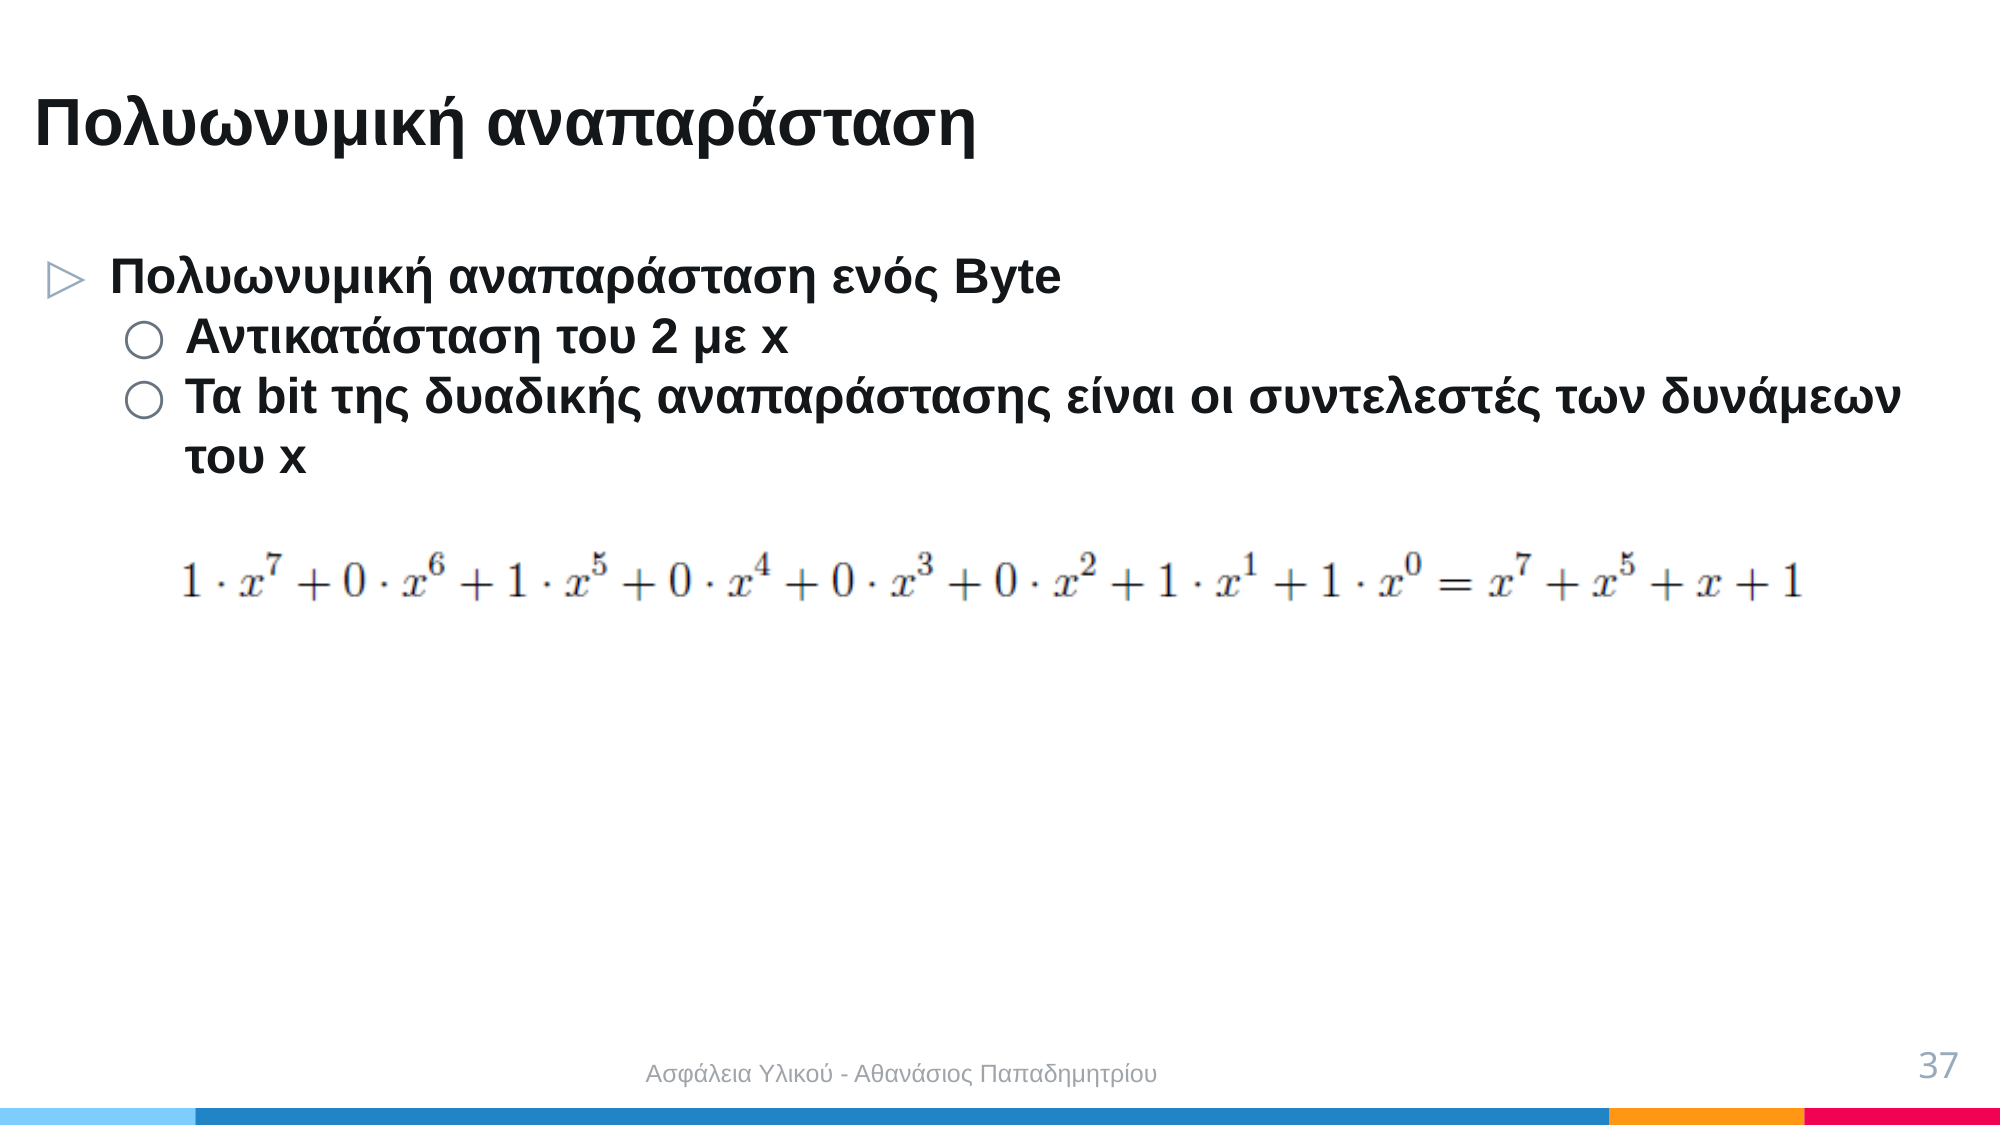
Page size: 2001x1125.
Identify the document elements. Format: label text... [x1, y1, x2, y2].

title Πολυωνυμική αναπαράσταση [19, 51, 1975, 174]
slide_number 37 [1693, 1027, 1975, 1096]
picture [155, 514, 1845, 644]
footer Ασφάλεια Υλικού - Αθανάσιος Παπαδημητρίου [195, 1042, 1609, 1103]
list Πολυωνυμική αναπαράσταση ενός Byte Αντικατάσταση του 2 με x Τα bit της δυαδικής αναπαράστασης είναι οι συντελεστές των δυνάμεων του x [19, 228, 1975, 1016]
